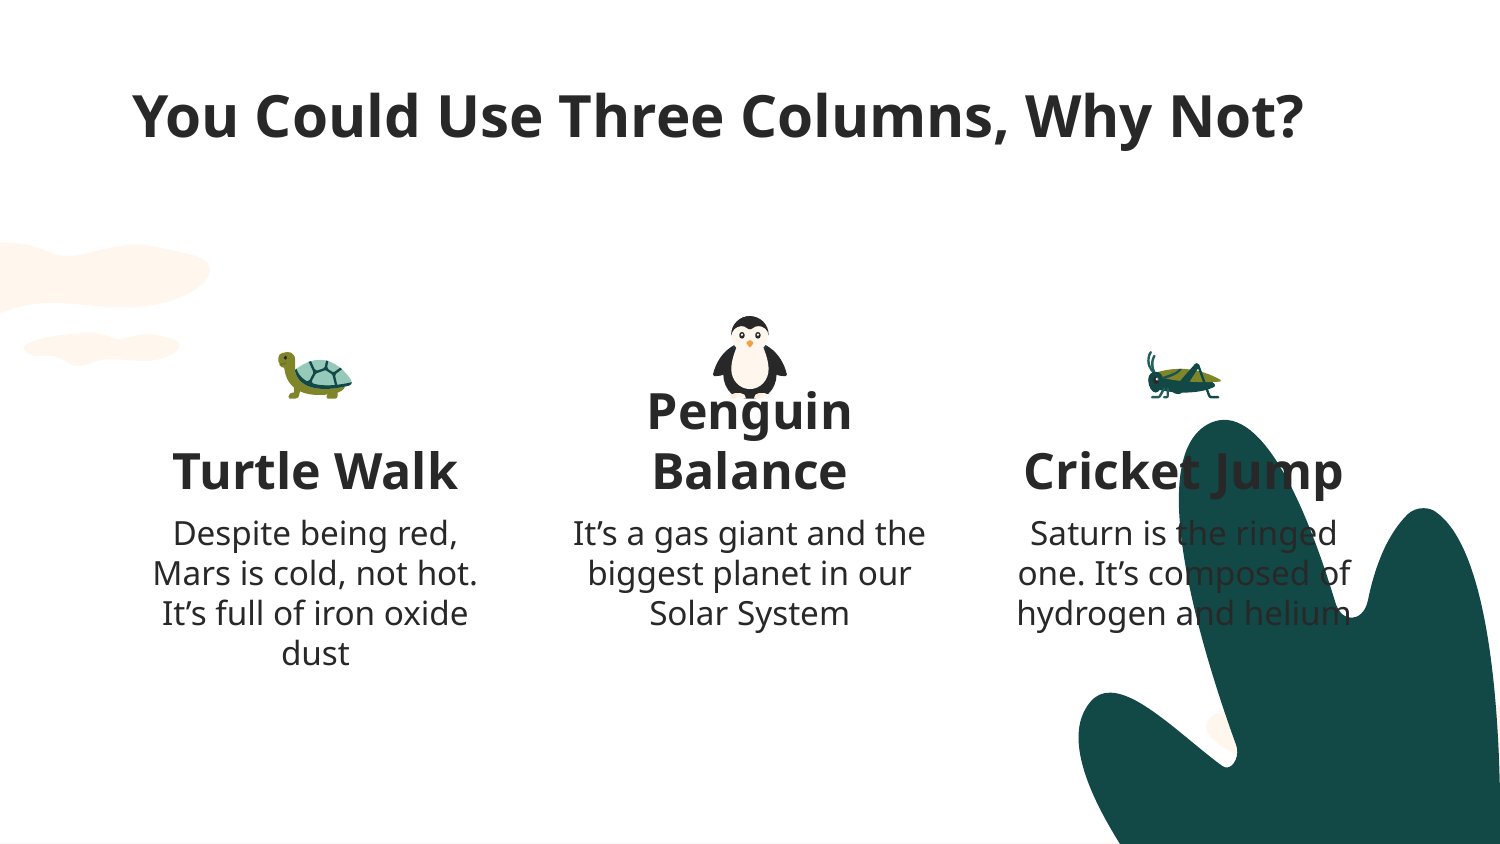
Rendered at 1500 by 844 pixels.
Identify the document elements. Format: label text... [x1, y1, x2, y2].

title You Could Use Three Columns, Why Not? [116, 63, 1383, 158]
picture [1077, 419, 1500, 844]
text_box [1146, 350, 1222, 399]
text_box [712, 315, 788, 399]
subtitle Despite being red, Mars is cold, not hot. It’s full of iron oxide dust [116, 497, 515, 644]
title Cricket Jump [985, 453, 1072, 497]
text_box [278, 351, 353, 399]
title Turtle Walk [116, 453, 515, 497]
subtitle Saturn is the ringed one. It’s composed of hydrogen and helium [985, 497, 1072, 644]
title Penguin Balance [551, 453, 949, 497]
subtitle It’s a gas giant and the biggest planet in our Solar System [551, 497, 949, 644]
